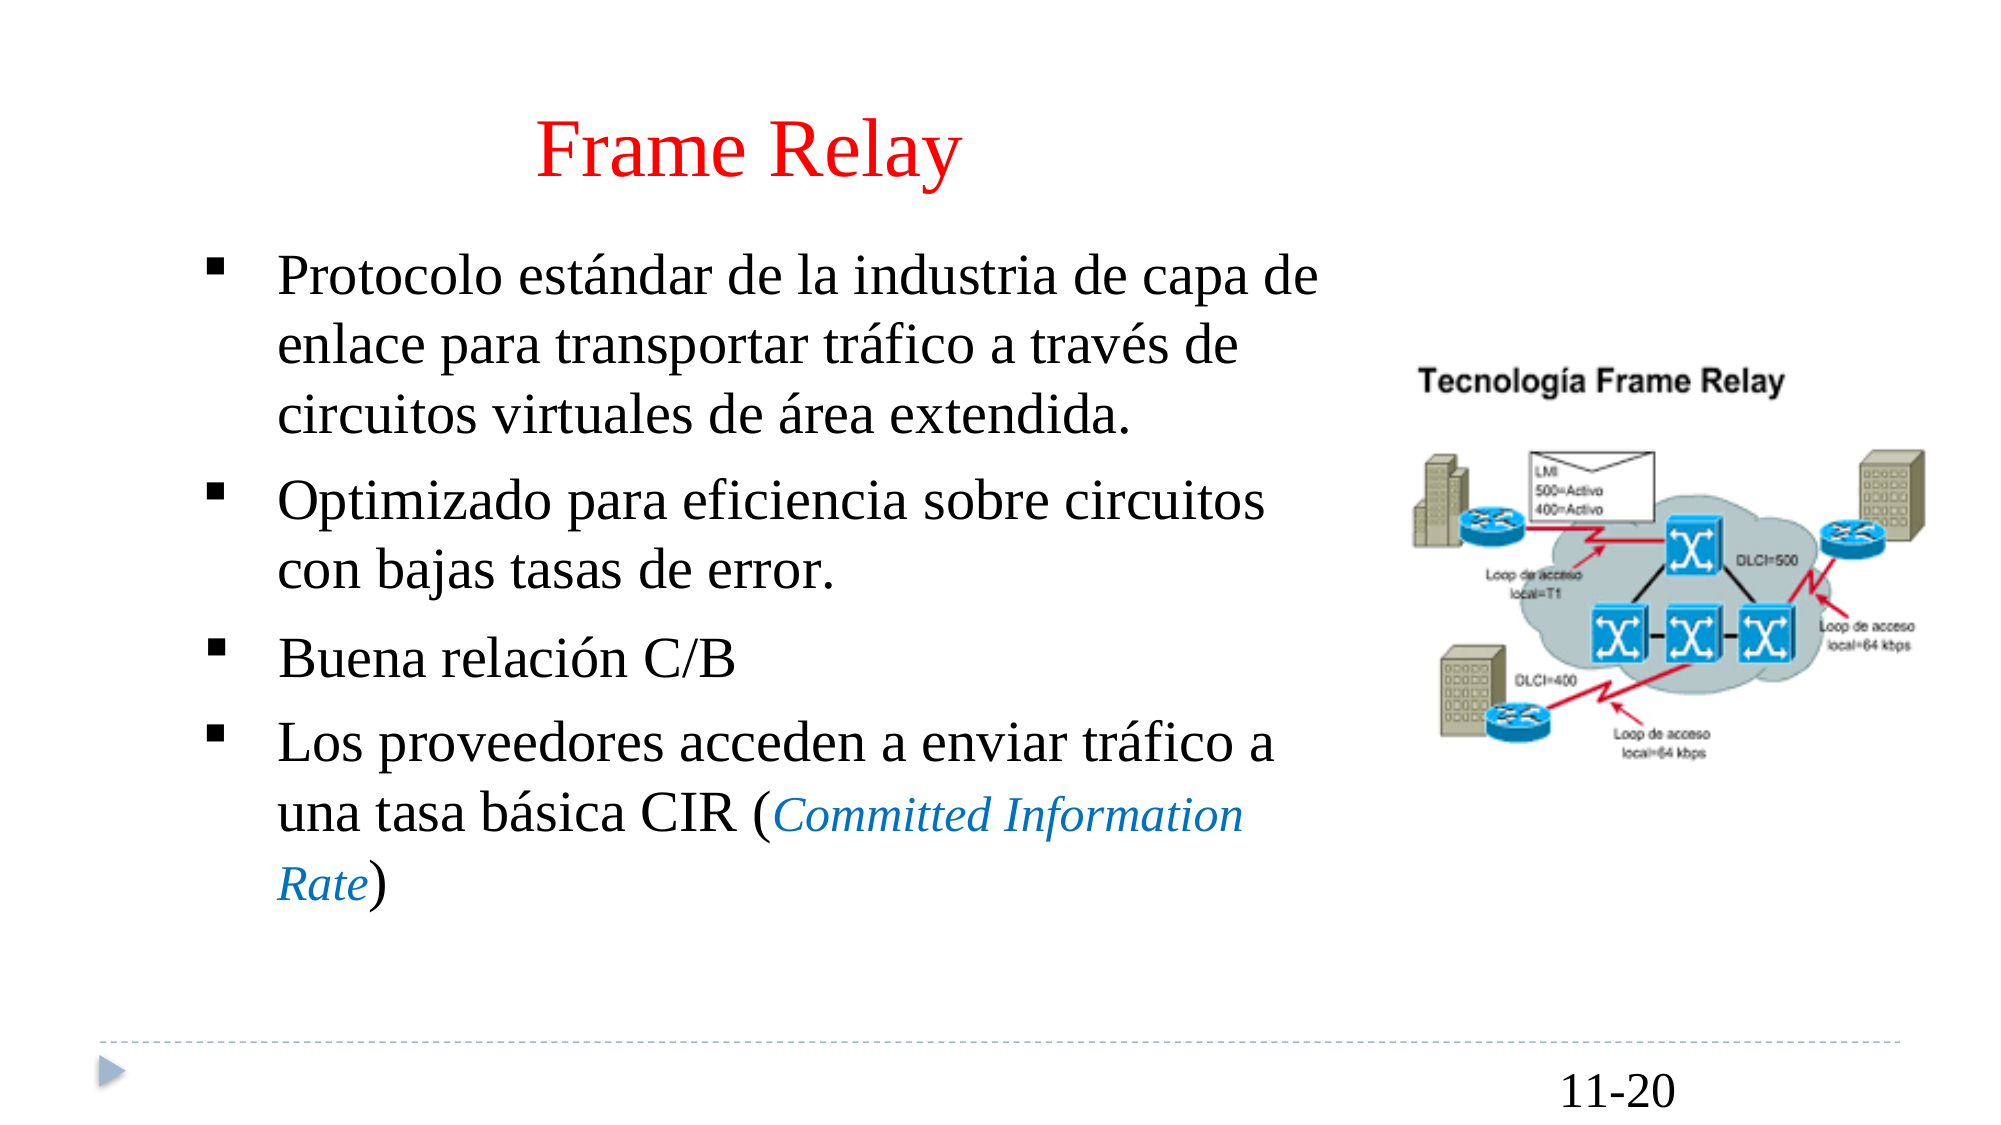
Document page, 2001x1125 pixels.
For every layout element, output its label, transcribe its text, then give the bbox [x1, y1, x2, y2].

text_box 11-20 [1557, 1063, 1685, 1119]
picture [1394, 349, 1963, 776]
text_box Frame Relay Protocolo estándar de la industria de capa de enlace para transportar tráfico a través de circuitos virtuales de área extendida. Optimizado para eficiencia sobre circuitos con bajas tasas de error. Buena relación C/B Los proveedores acceden a enviar tráfico a una tasa básica CIR (Committed Information Rate) [200, 97, 1375, 1091]
